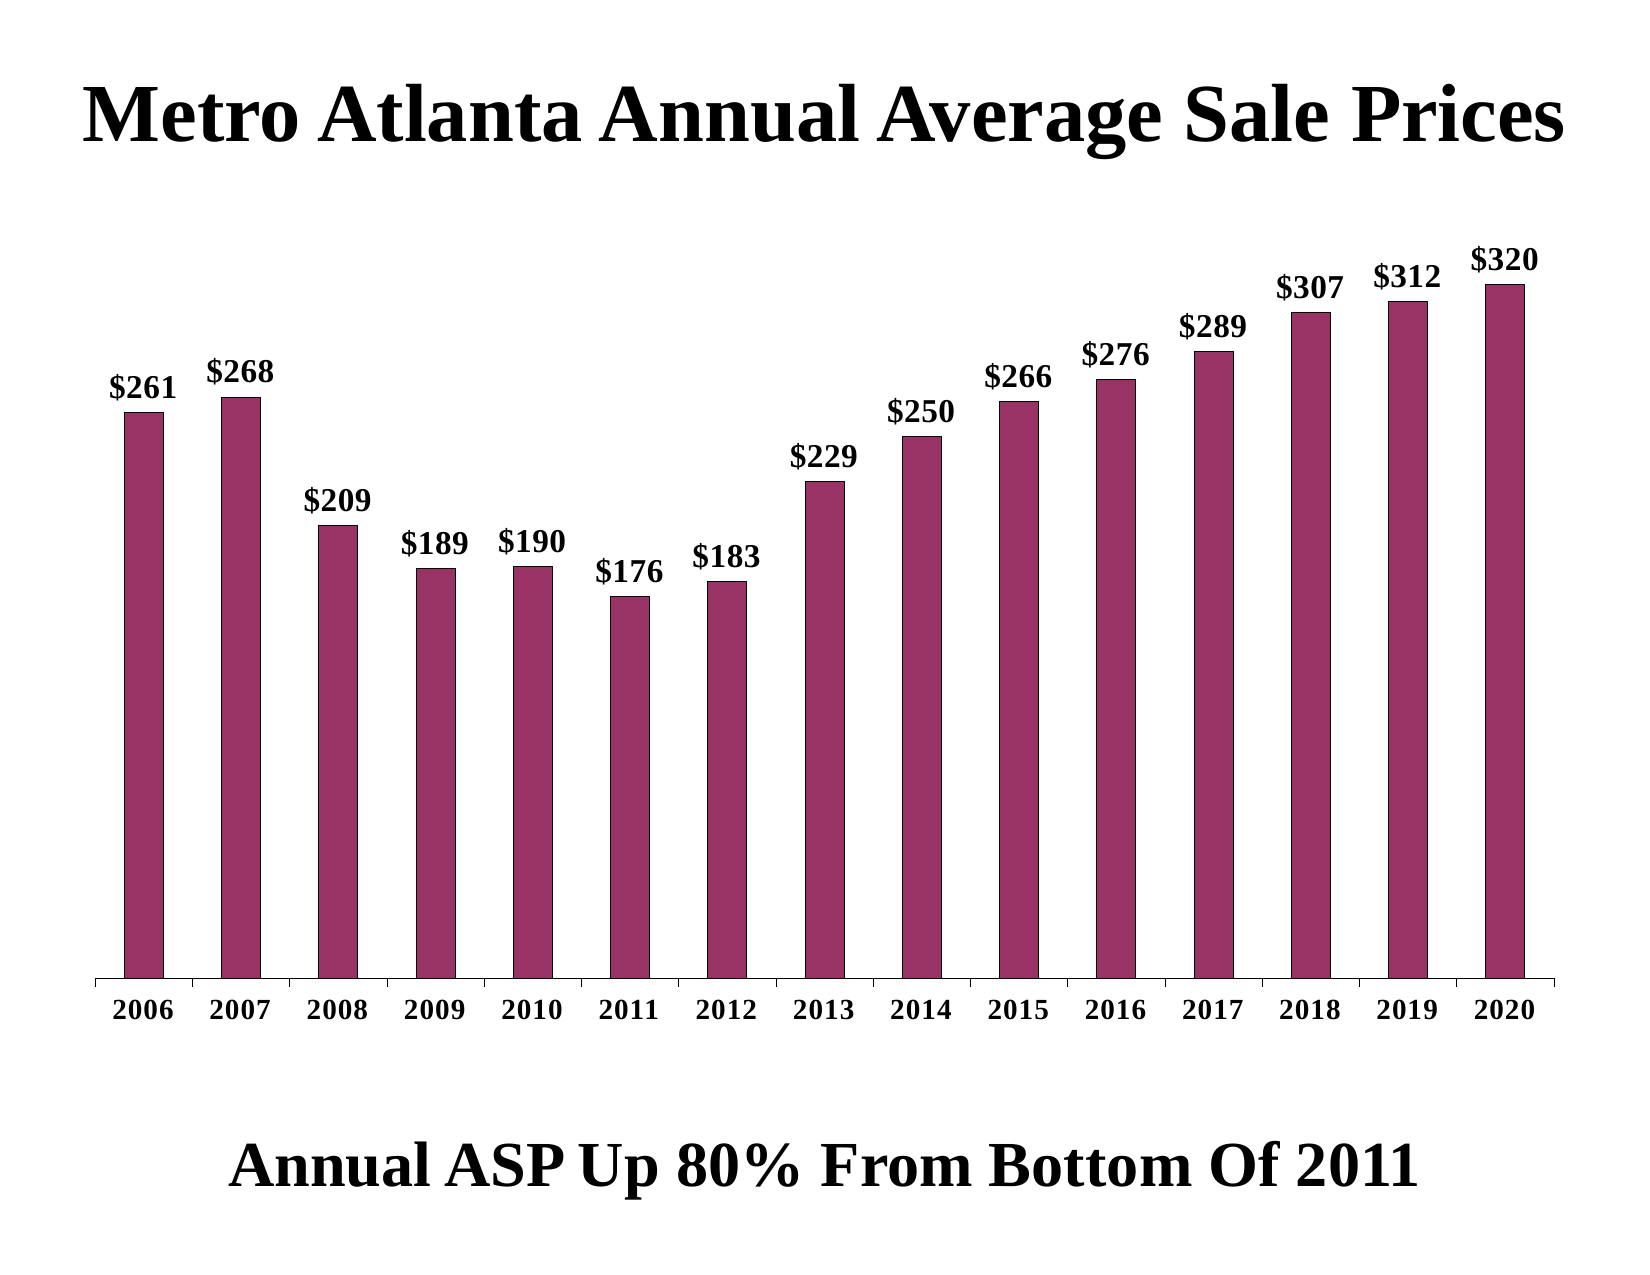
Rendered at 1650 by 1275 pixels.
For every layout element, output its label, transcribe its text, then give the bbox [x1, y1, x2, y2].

chart [82, 135, 1554, 1095]
text_box Annual ASP Up 80% From Bottom Of 2011 [41, 1091, 1609, 1188]
text_box Metro Atlanta Annual Average Sale Prices [0, 73, 1650, 143]
